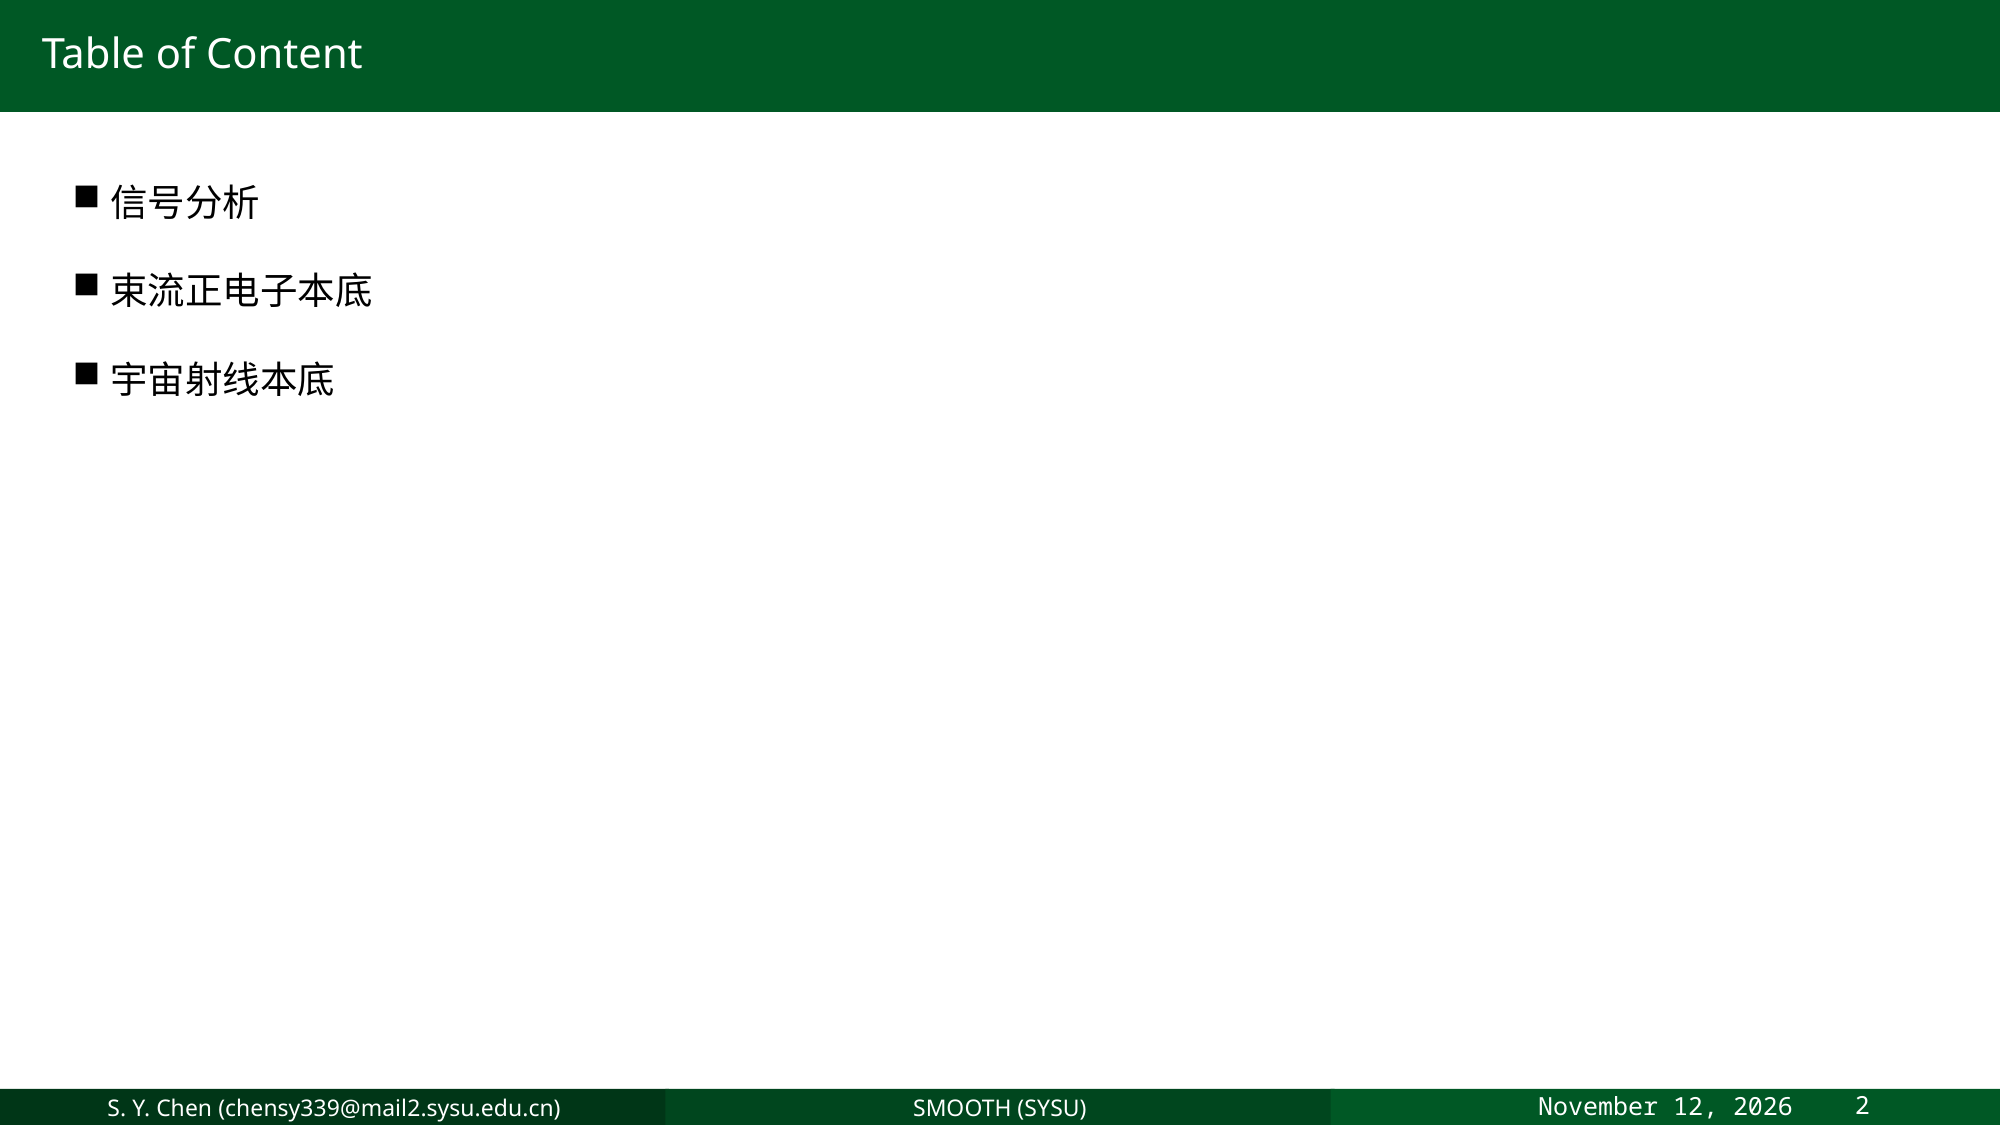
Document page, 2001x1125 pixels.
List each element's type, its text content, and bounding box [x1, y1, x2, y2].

list 信号分析 束流正电子本底 宇宙射线本底 [57, 148, 1944, 1014]
title Table of Content [26, 2, 1752, 109]
